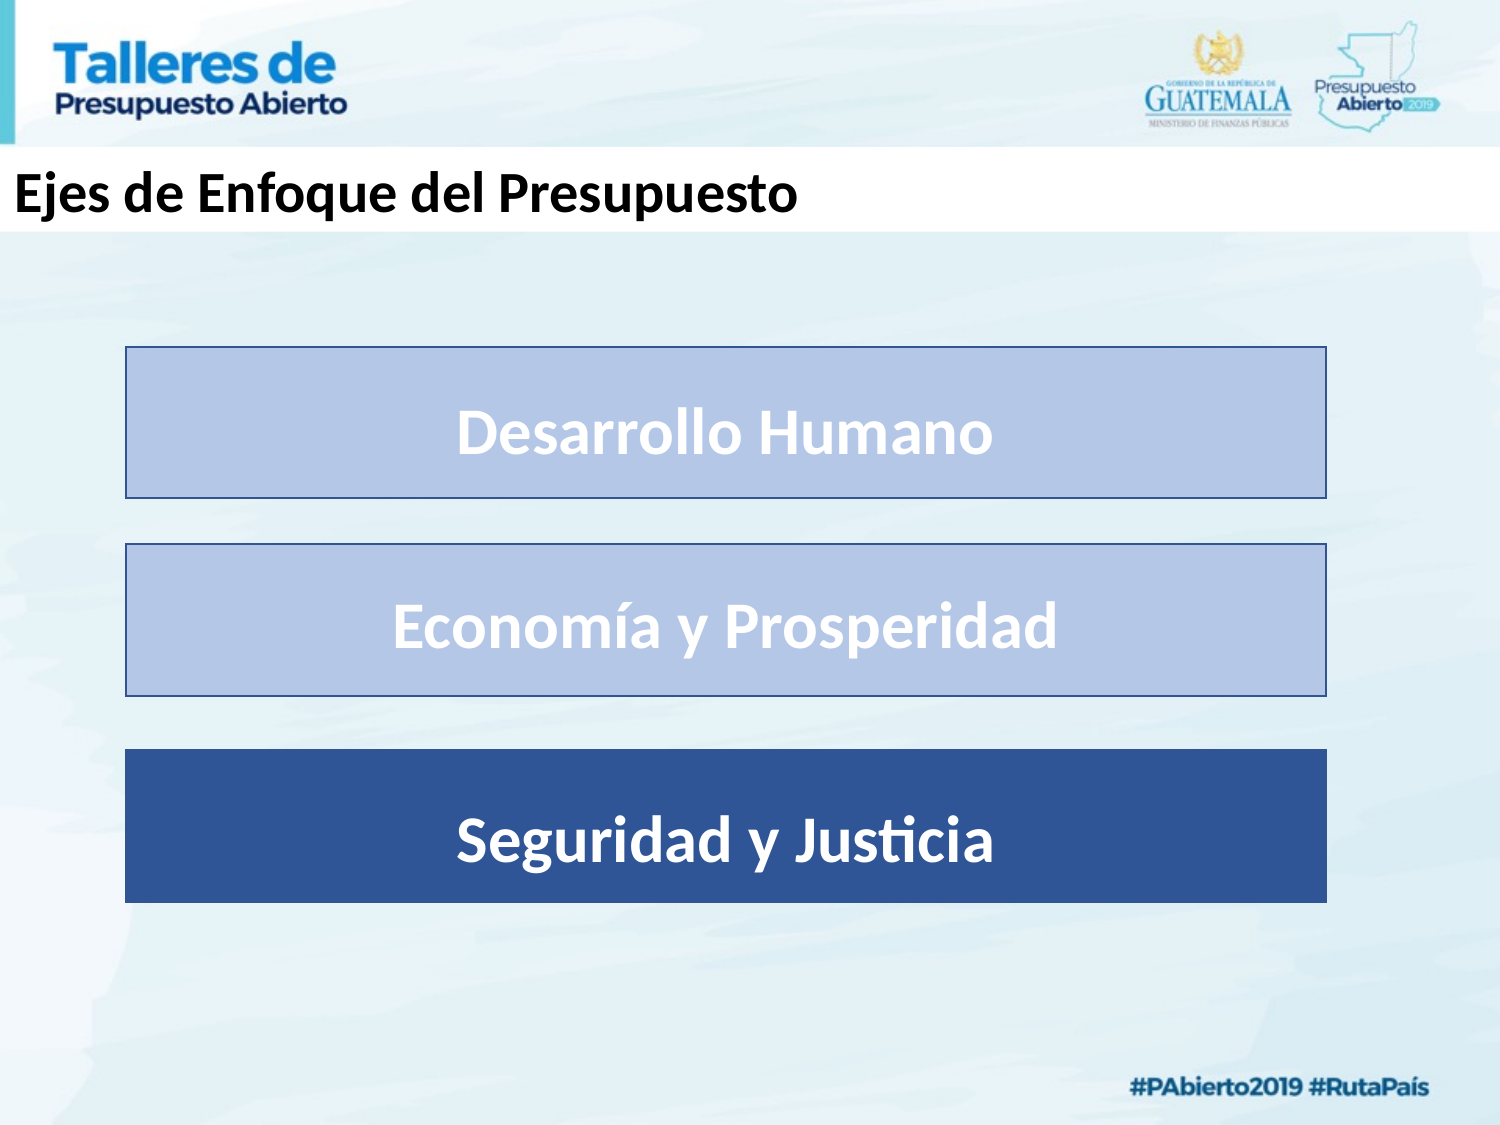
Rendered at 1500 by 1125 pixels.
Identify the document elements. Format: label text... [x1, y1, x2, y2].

text_box Seguridad y Justicia [126, 788, 1327, 884]
picture [0, 232, 1500, 1125]
text_box Ejes de Enfoque del Presupuesto [0, 146, 1500, 232]
text_box Desarrollo Humano [126, 380, 1327, 476]
text_box Economía y Prosperidad [126, 574, 1327, 670]
text_box [125, 543, 1327, 697]
picture [0, 0, 1500, 146]
text_box [125, 749, 1327, 903]
text_box [125, 346, 1327, 499]
